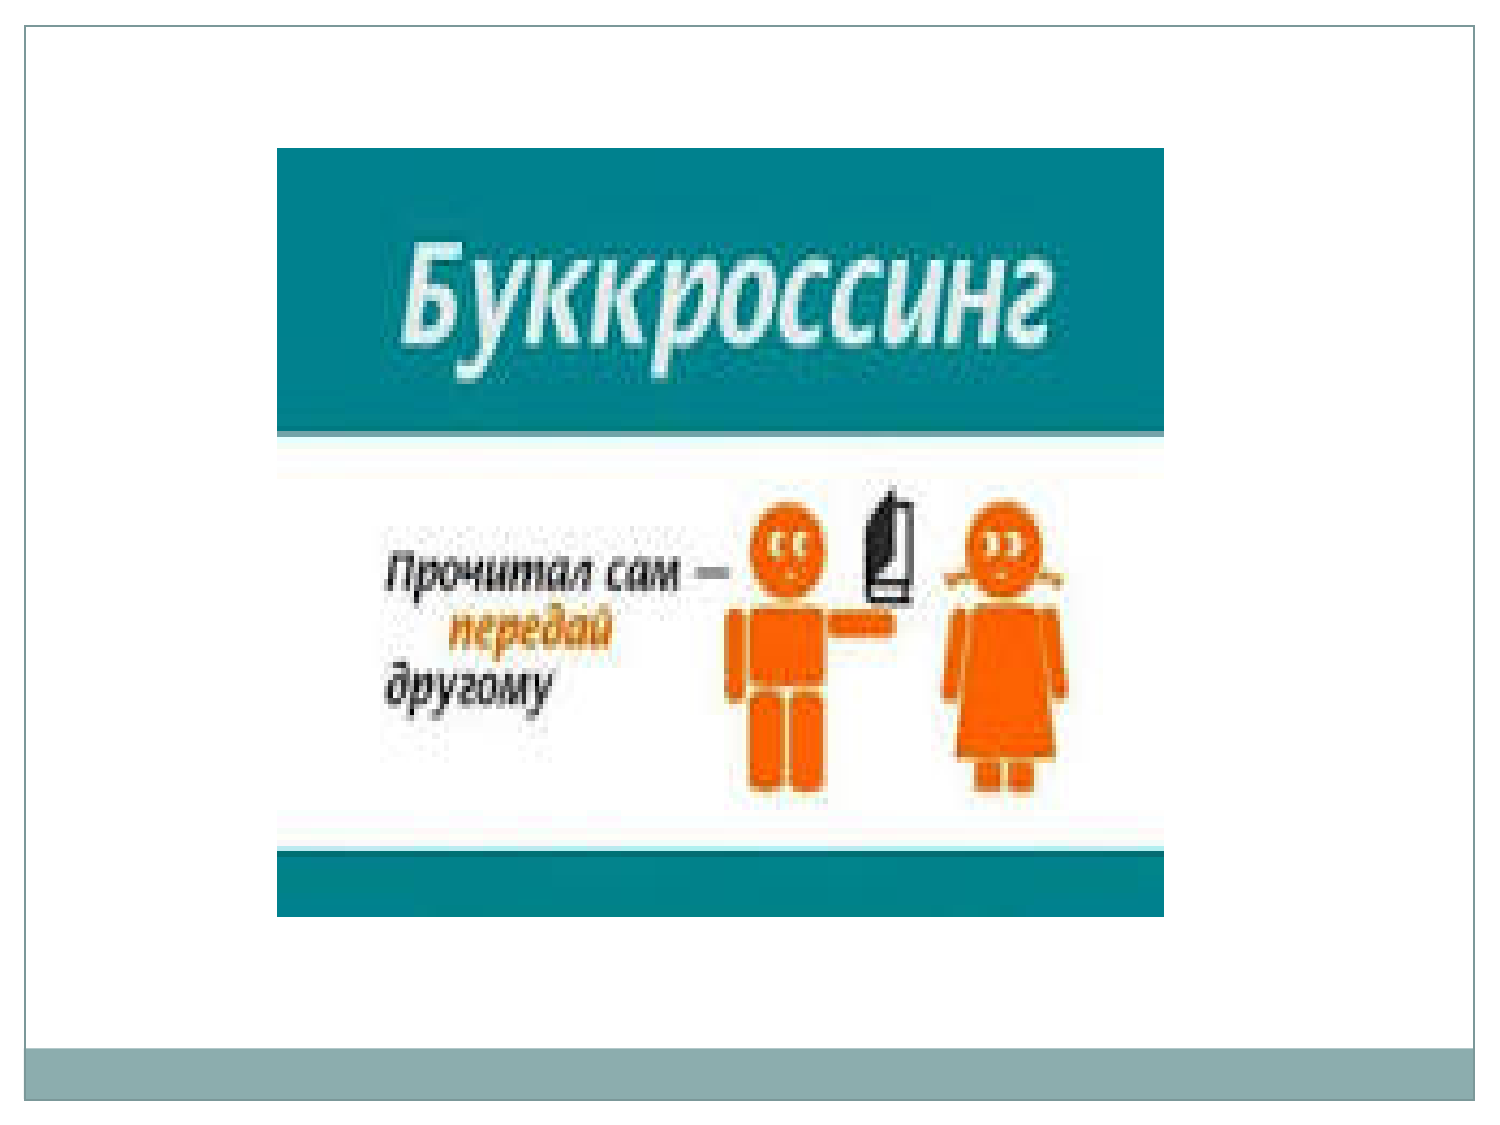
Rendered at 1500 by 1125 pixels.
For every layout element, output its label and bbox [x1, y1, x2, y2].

picture [277, 148, 1164, 918]
